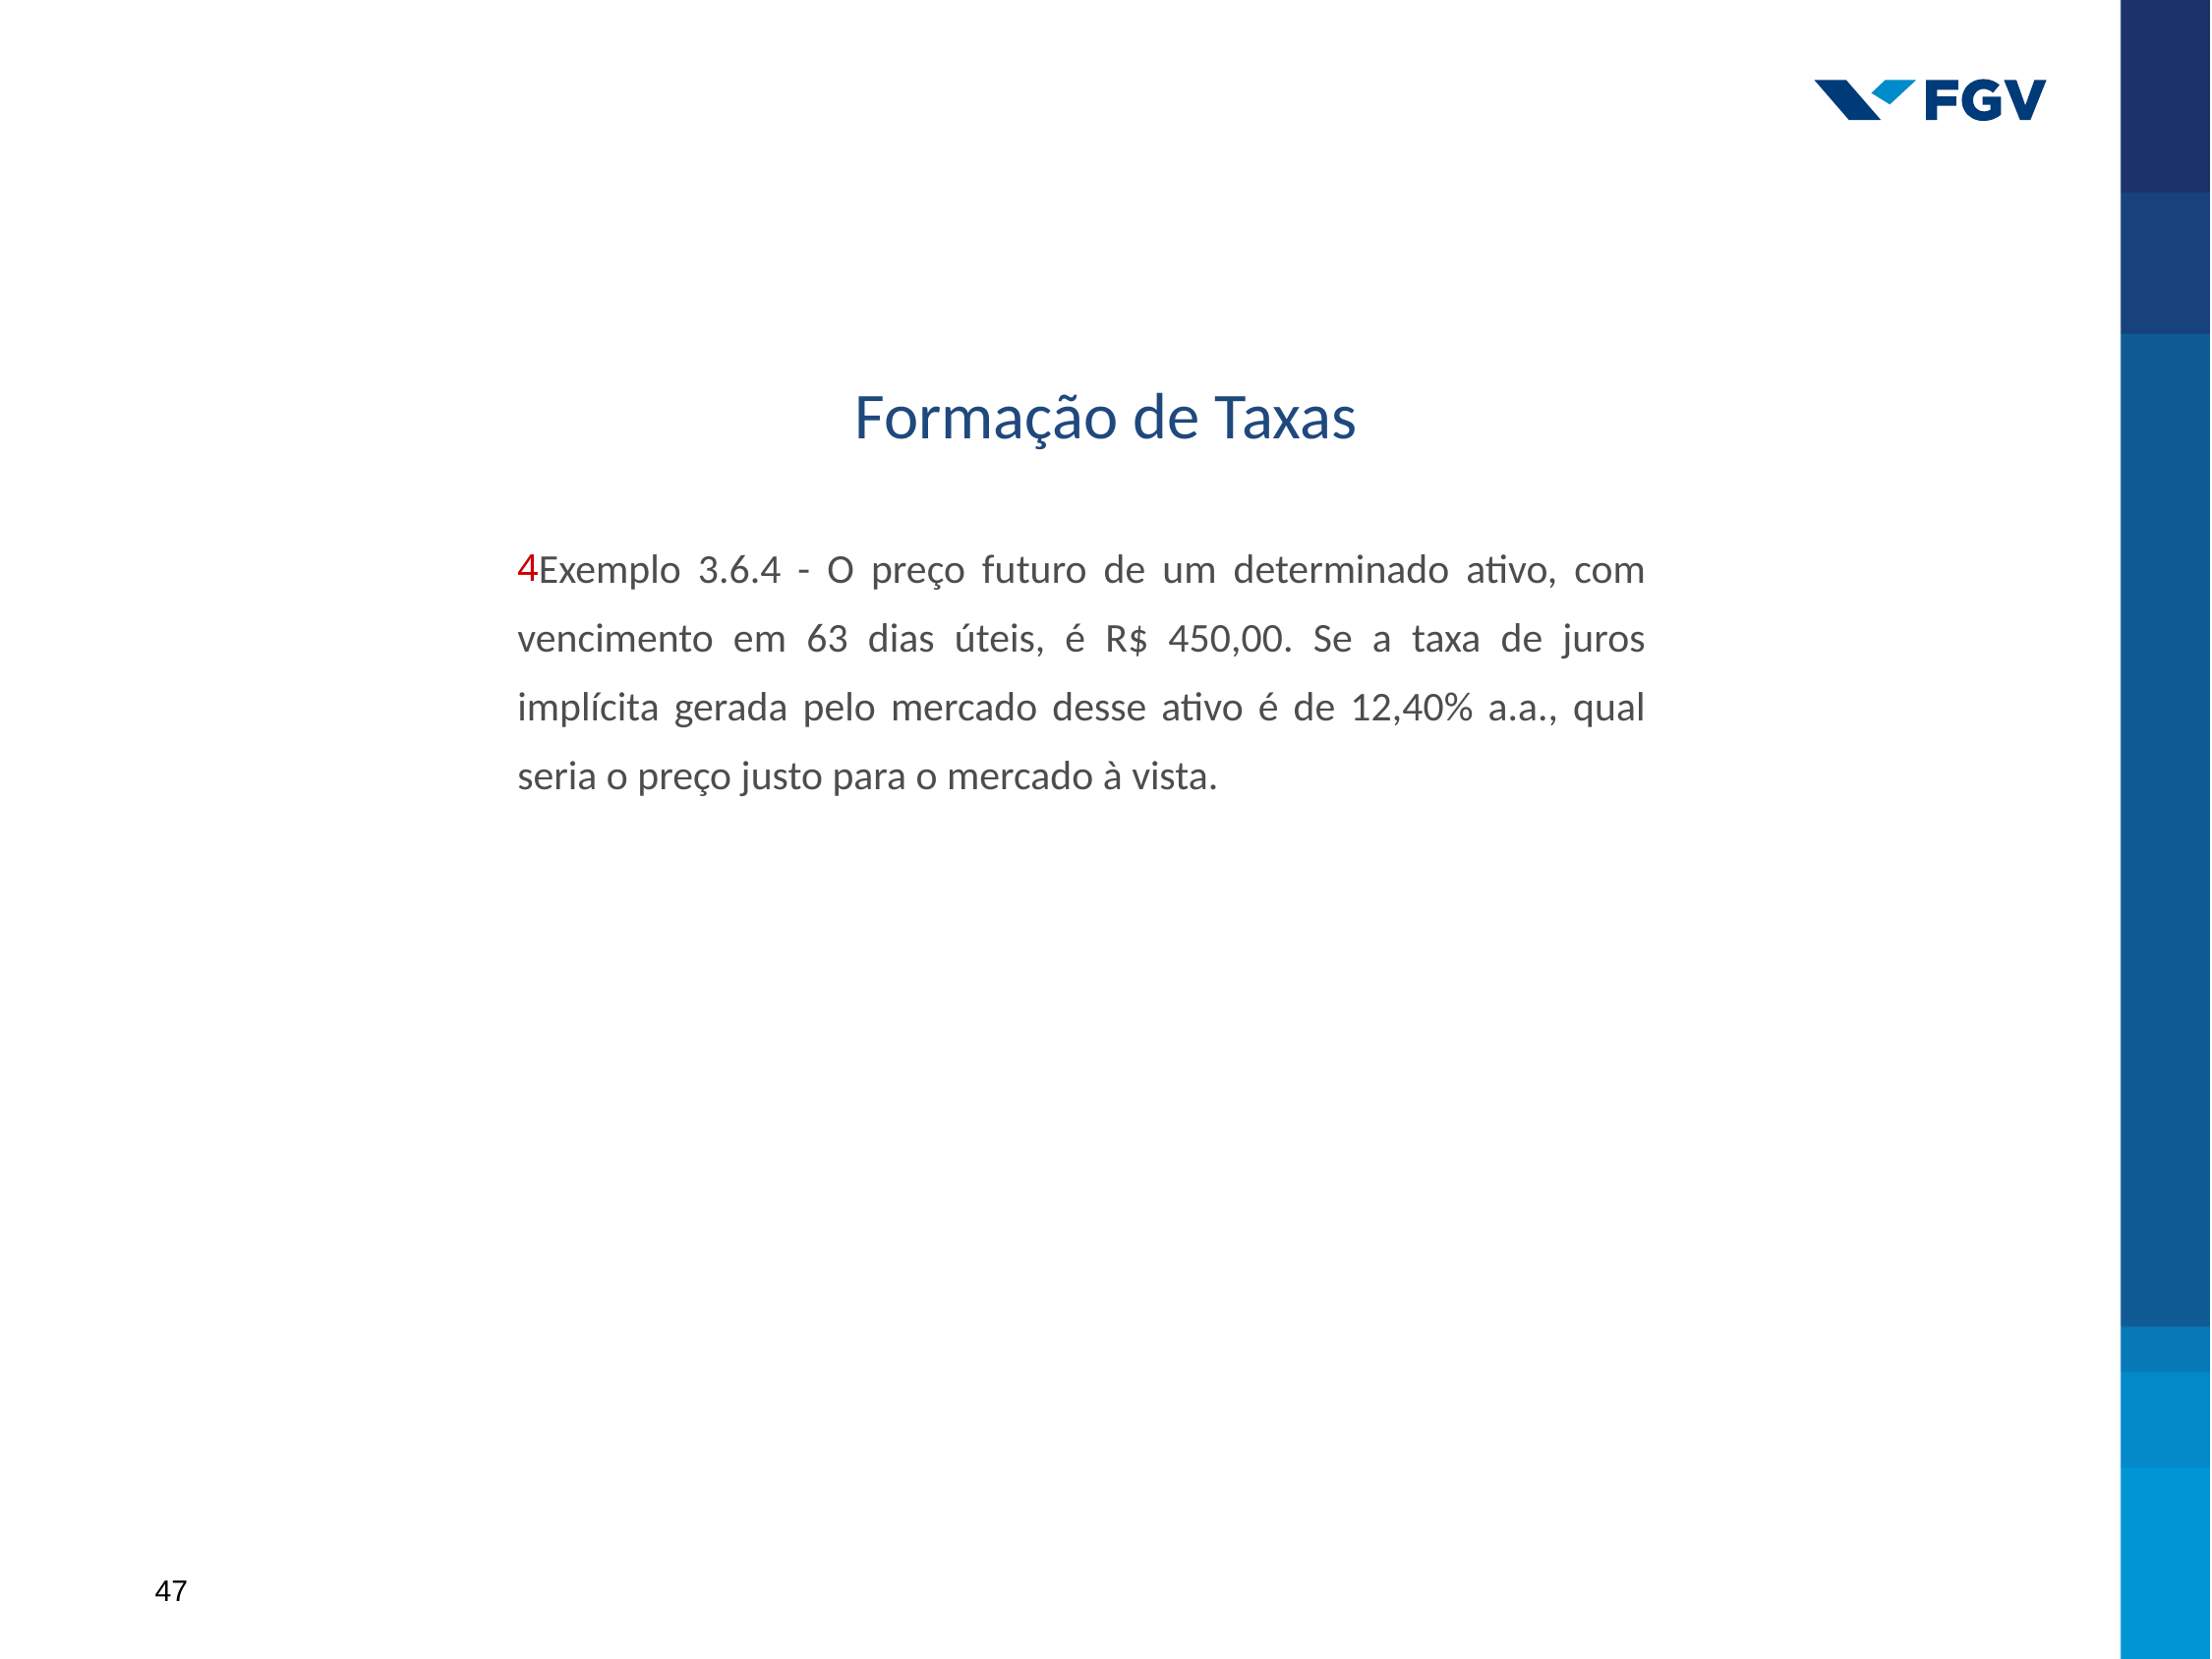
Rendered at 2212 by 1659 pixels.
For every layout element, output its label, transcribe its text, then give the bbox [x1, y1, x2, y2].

picture [2, 0, 2210, 1659]
title Formação de Taxas [545, 359, 1667, 466]
text_box Exemplo 3.6.4 - O preço futuro de um determinado ativo, com vencimento em 63 dias úteis, é R$ 450,00. Se a taxa de juros implícita gerada pelo mercado desse ativo é de 12,40% a.a., qual seria o preço justo para o mercado à vista. [502, 515, 1661, 806]
